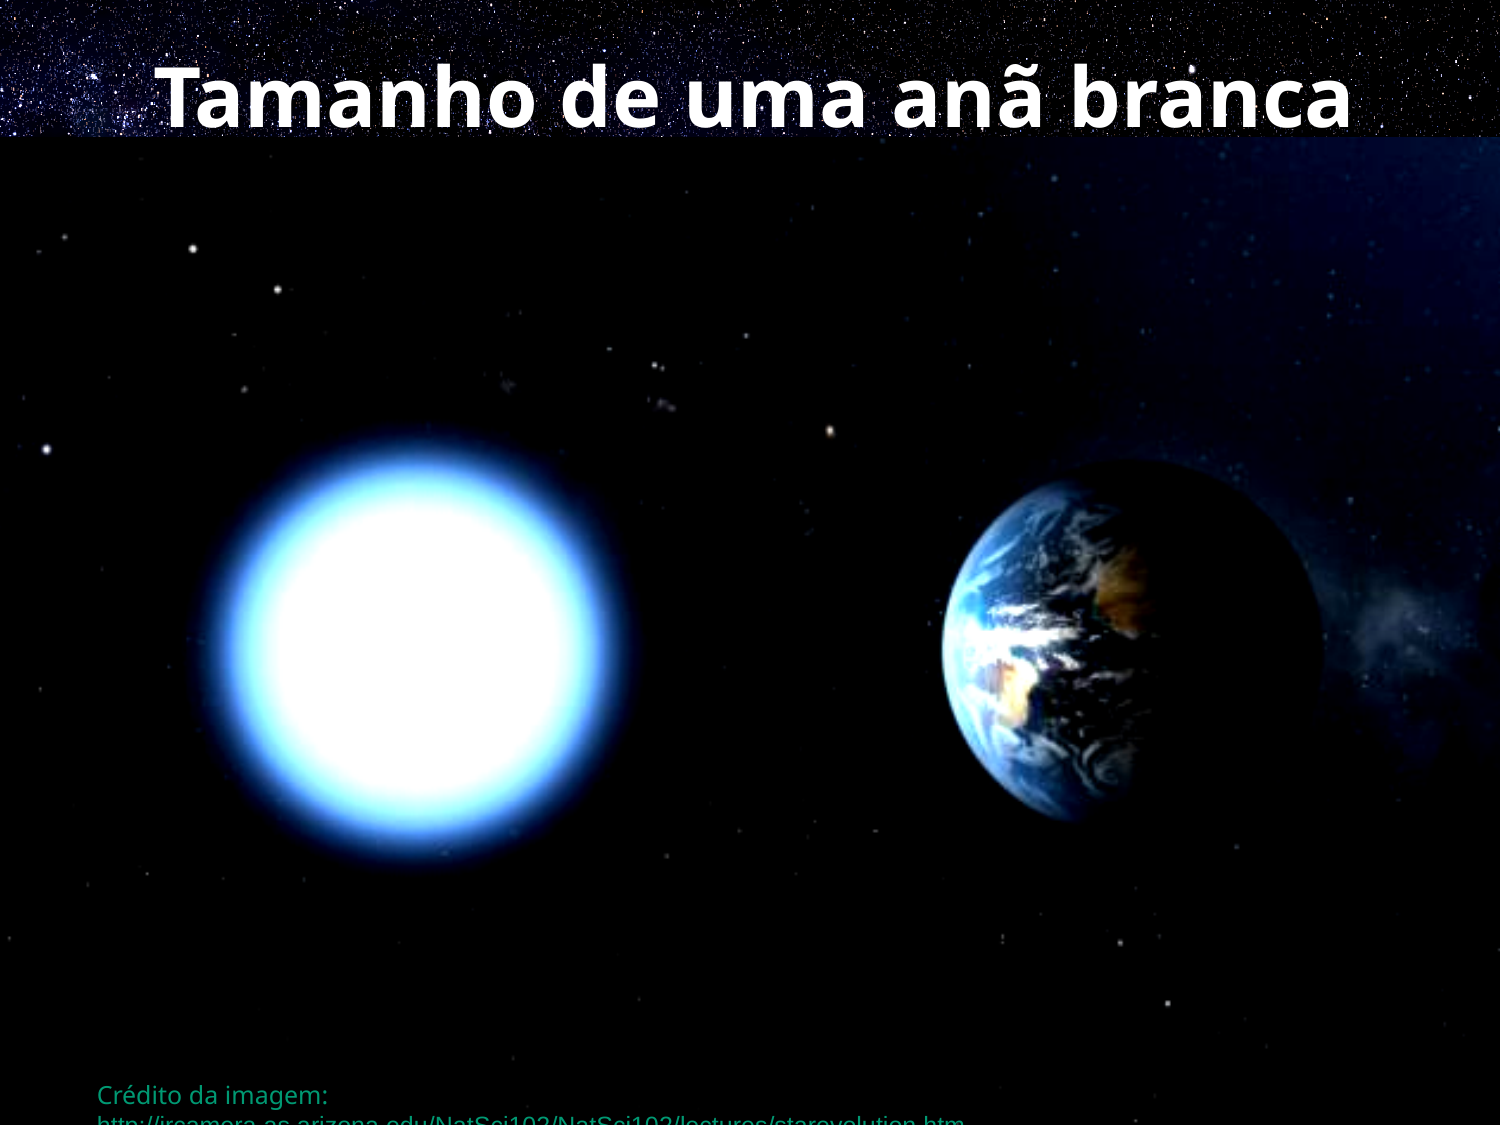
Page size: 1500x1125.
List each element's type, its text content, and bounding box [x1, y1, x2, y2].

text_box Tamanho de uma anã branca [117, 0, 1393, 135]
picture [0, 0, 1500, 1125]
